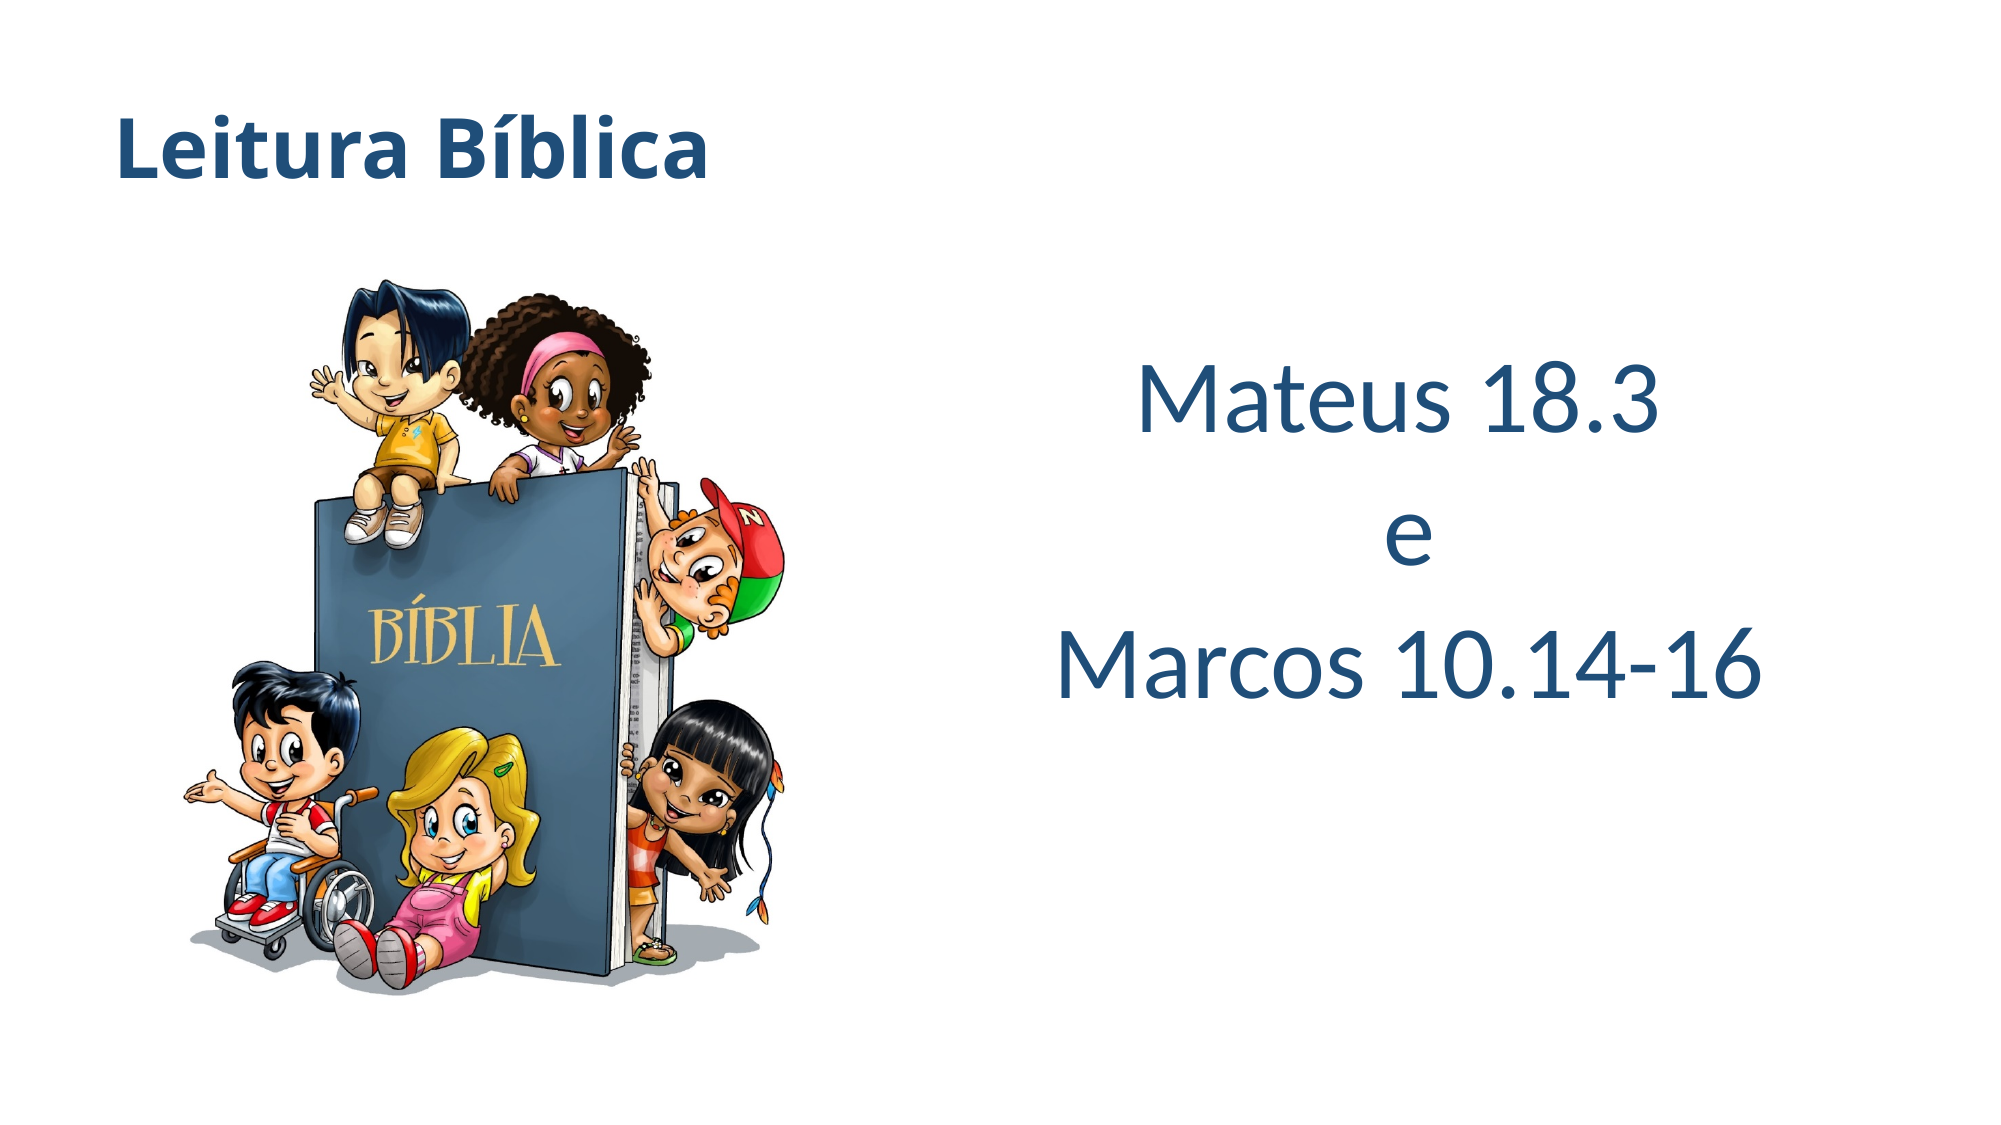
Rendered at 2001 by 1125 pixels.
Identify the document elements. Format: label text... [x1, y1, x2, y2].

picture [183, 268, 787, 1016]
list Mateus 18.3 e Marcos 10.14-16 [941, 334, 1877, 863]
text_box Leitura Bíblica [98, 88, 1786, 204]
